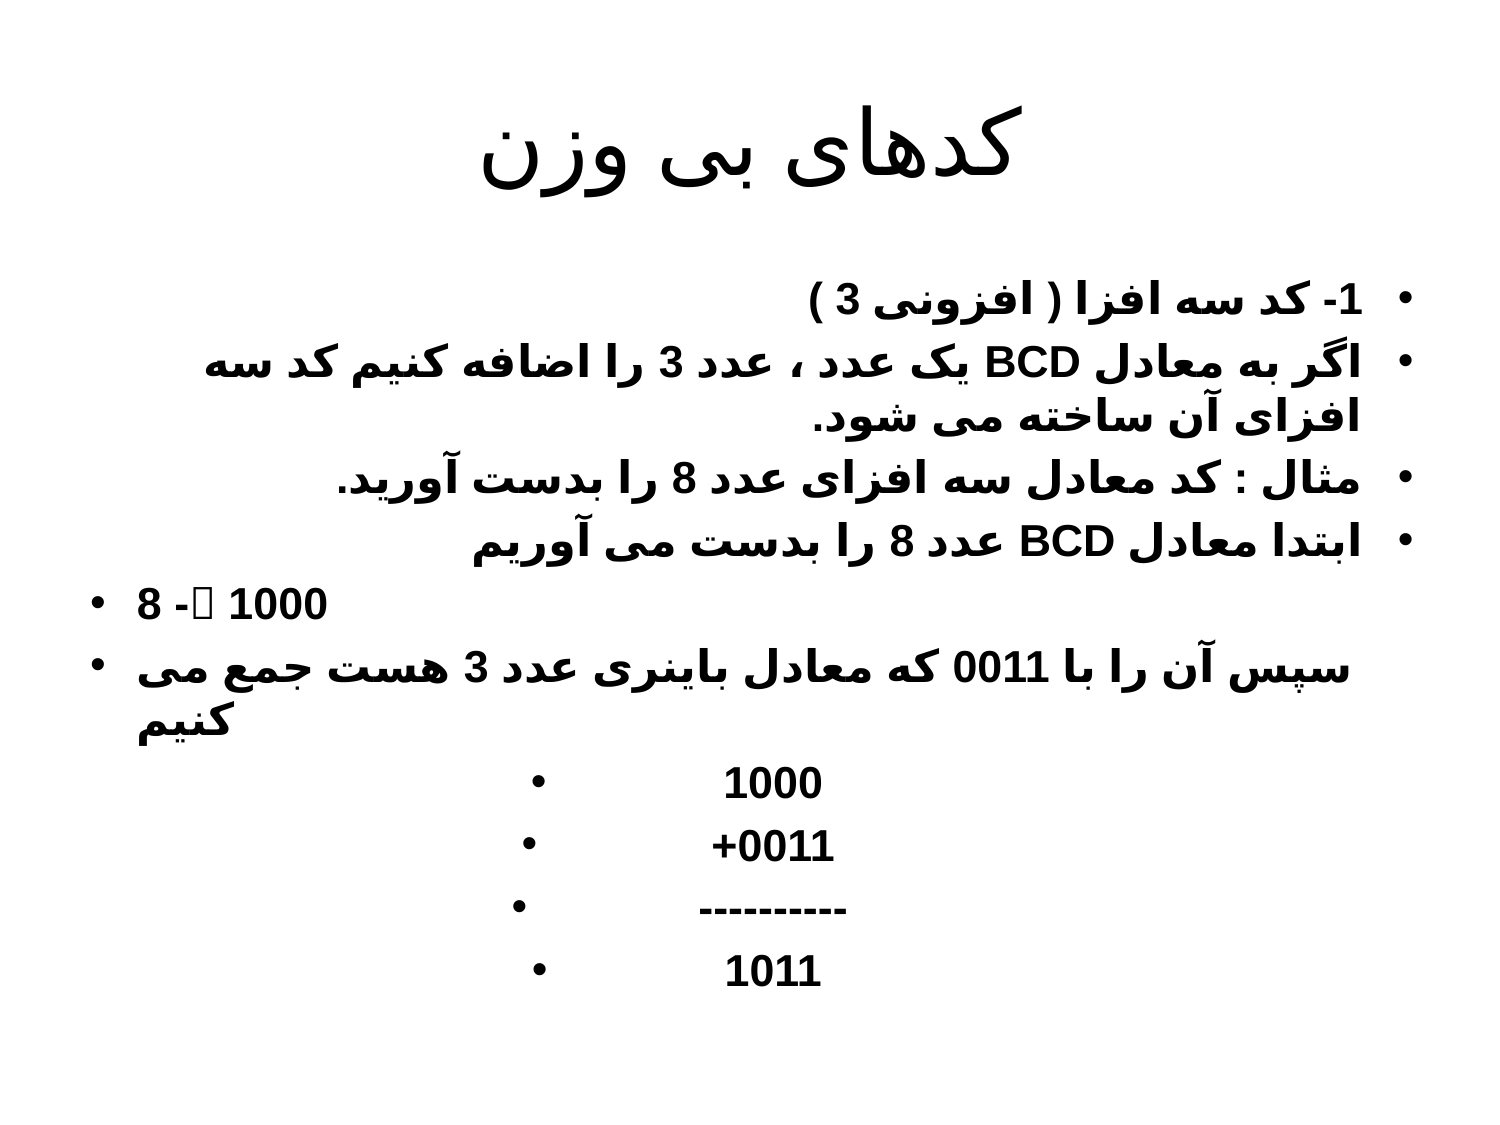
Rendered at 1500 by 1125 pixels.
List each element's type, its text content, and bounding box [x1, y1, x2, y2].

title کدهای بی وزن [75, 45, 1425, 233]
list 1- کد سه افزا ( افزونی 3 ) اگر به معادل BCD یک عدد ، عدد 3 را اضافه کنیم کد سه افزای آن ساخته می شود. مثال : کد معادل سه افزای عدد 8 را بدست آورید. ابتدا معادل BCD عدد 8 را بدست می آوریم 8 - 1000 سپس آن را با 0011 که معادل باینری عدد 3 هست جمع می کنیم 1000 +0011 ---------- 1011 [75, 262, 1425, 1005]
